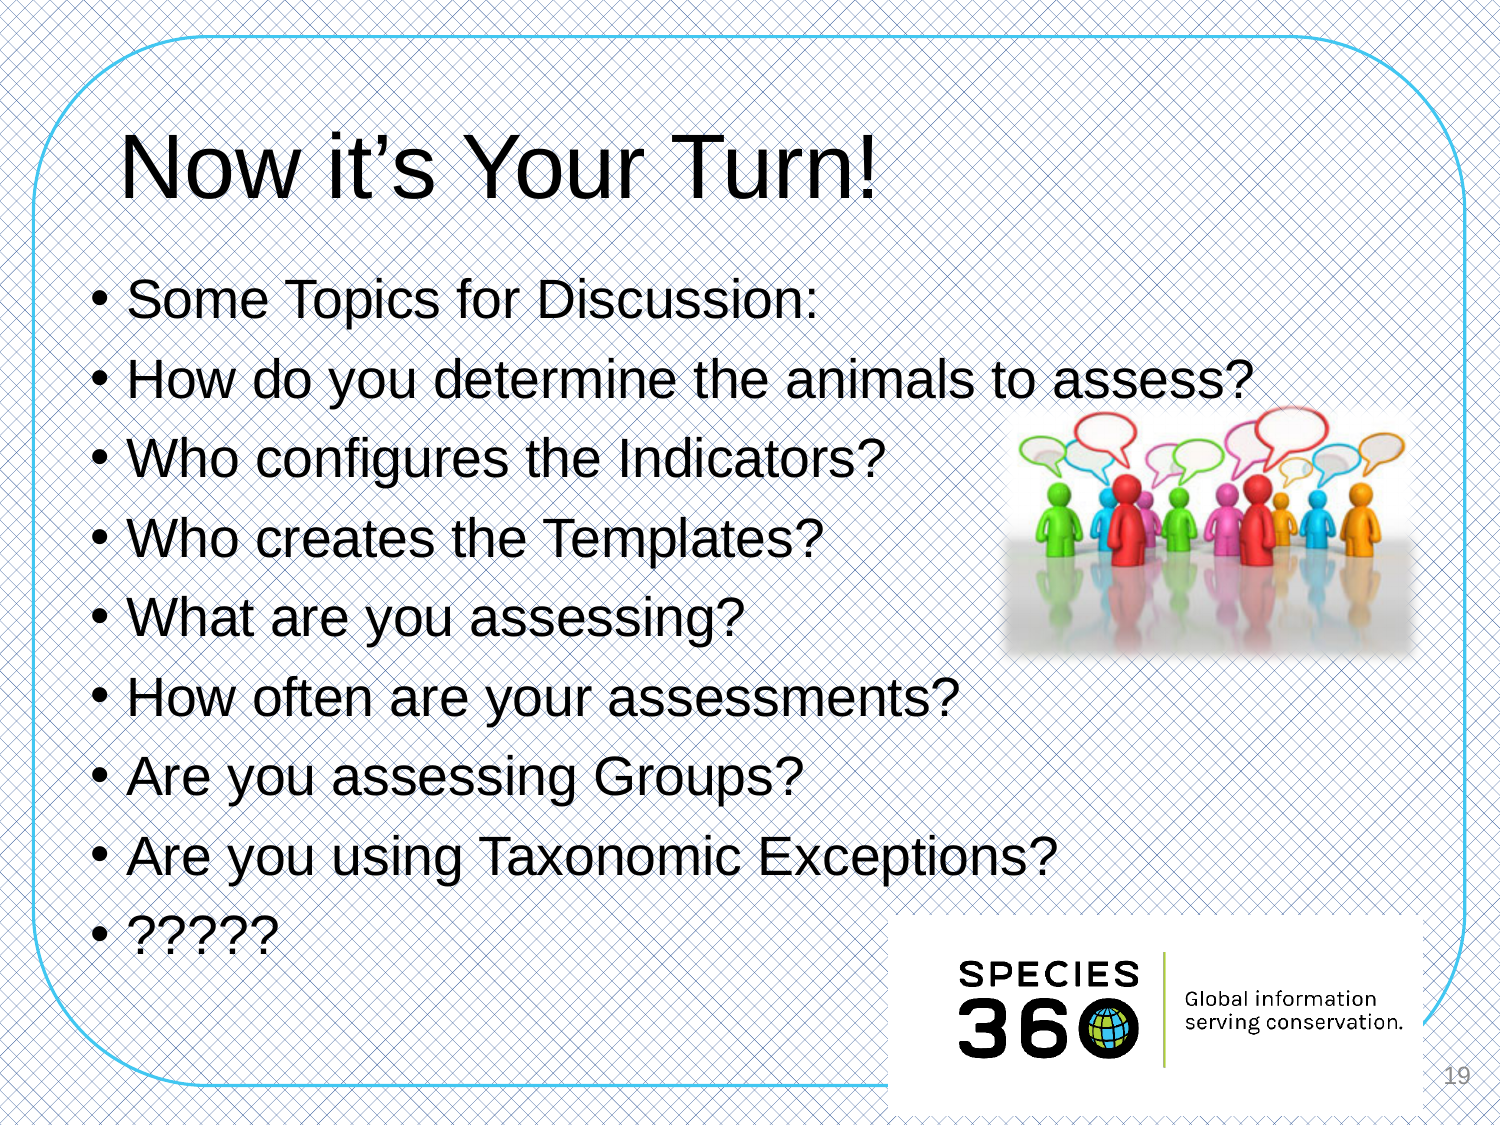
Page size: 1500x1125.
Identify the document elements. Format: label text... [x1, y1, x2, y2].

picture [954, 944, 1407, 1075]
list Some Topics for Discussion: How do you determine the animals to assess? Who configures the Indicators? Who creates the Templates? What are you assessing? How often are your assessments? Are you assessing Groups? Are you using Taxonomic Exceptions? ????? [75, 263, 1370, 978]
picture [994, 398, 1423, 668]
slide_number 19 [1148, 1044, 1487, 1105]
title Now it’s Your Turn! [103, 59, 1397, 278]
